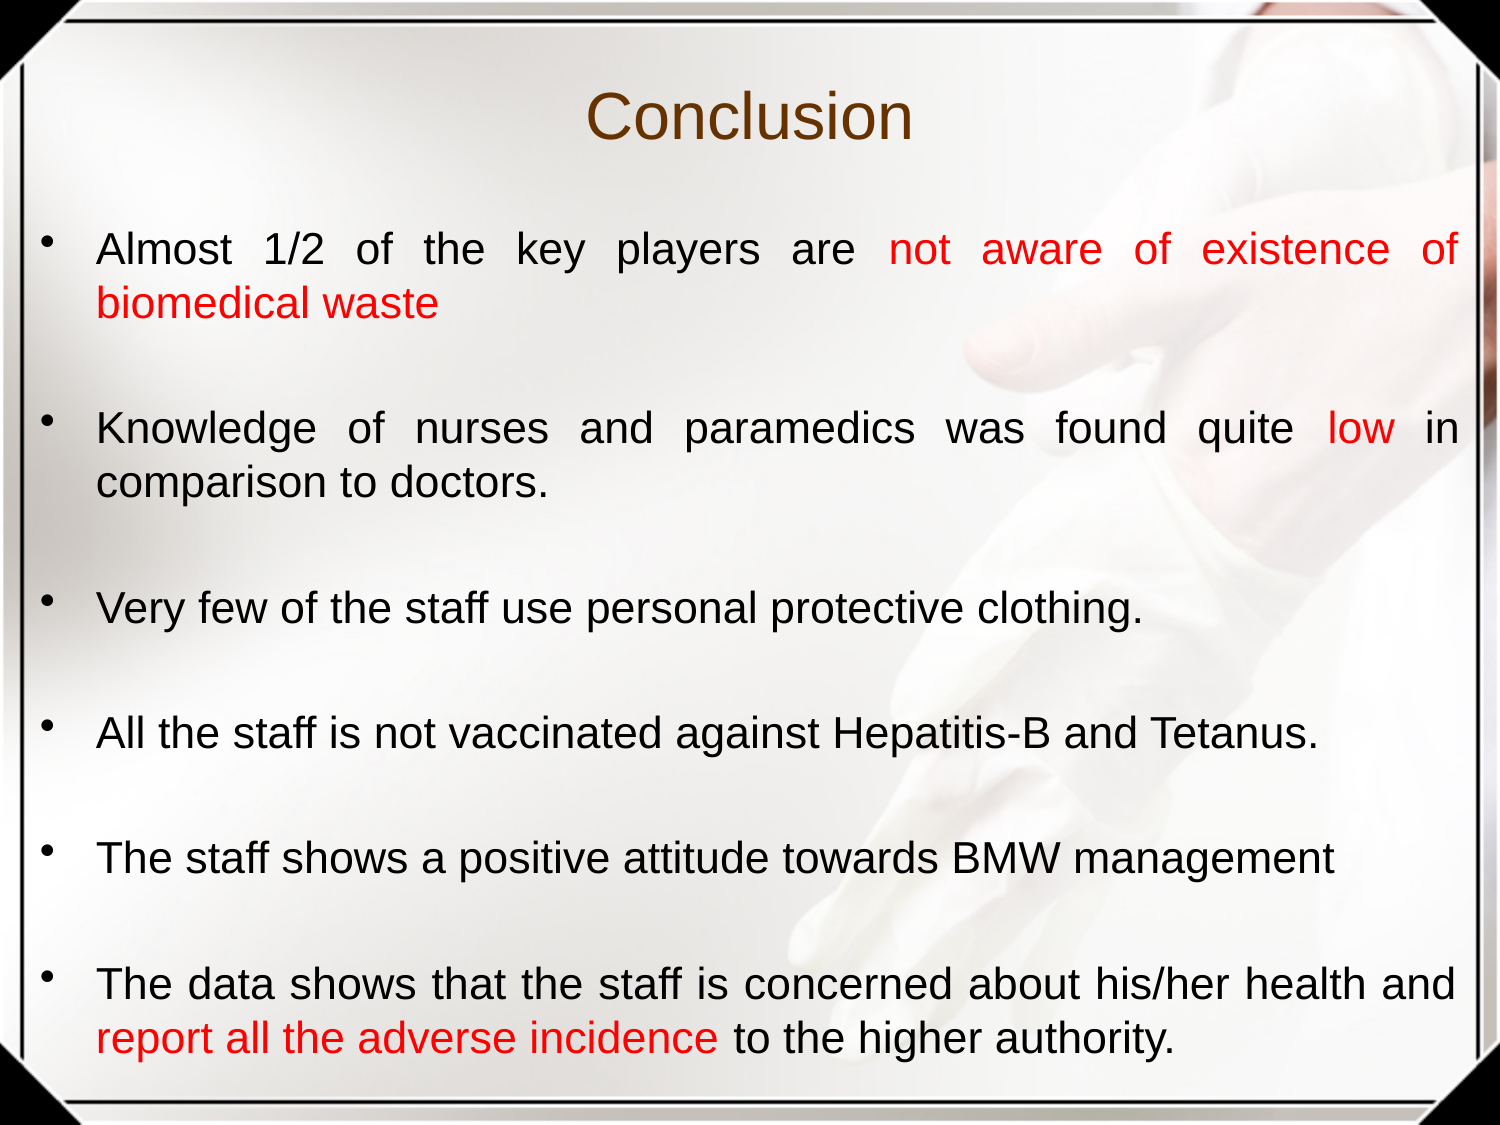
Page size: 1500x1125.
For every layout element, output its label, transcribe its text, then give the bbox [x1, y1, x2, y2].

picture [0, 0, 1500, 1125]
title Conclusion [24, 37, 1476, 188]
list Almost 1/2 of the key players are not aware of existence of biomedical waste Knowledge of nurses and paramedics was found quite low in comparison to doctors. Very few of the staff use personal protective clothing. All the staff is not vaccinated against Hepatitis-B and Tetanus. The staff shows a positive attitude towards BMW management The data shows that the staff is concerned about his/her health and report all the adverse incidence to the higher authority. [24, 212, 1476, 1076]
